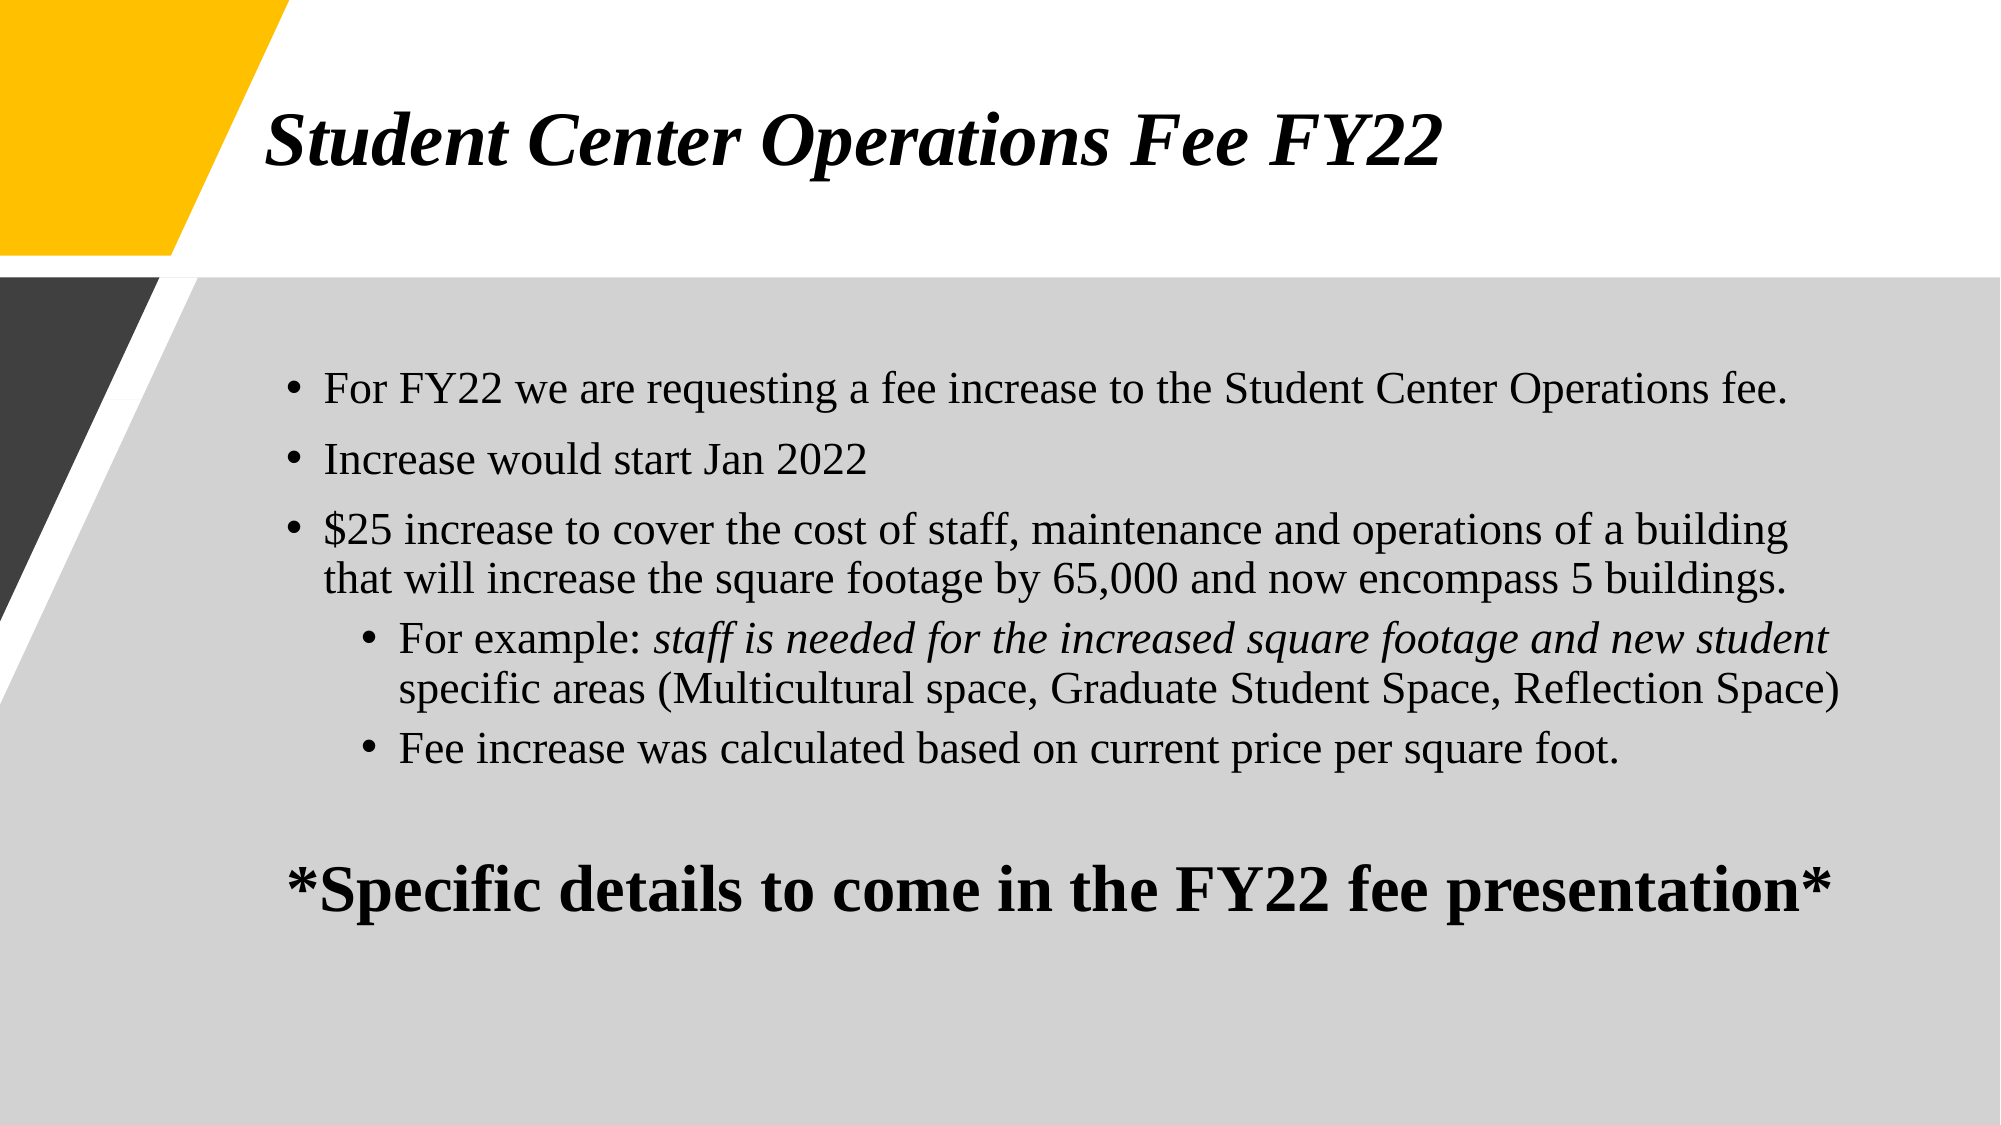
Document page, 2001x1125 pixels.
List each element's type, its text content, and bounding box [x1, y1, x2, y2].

text_box [0, 0, 291, 257]
text_box [0, 276, 2000, 1125]
title Student Center Operations Fee FY22 [249, 42, 1787, 238]
list For FY22 we are requesting a fee increase to the Student Center Operations fee. Increase would start Jan 2022 $25 increase to cover the cost of staff, maintenance and operations of a building that will increase the square footage by 65,000 and now encompass 5 buildings. For example: staff is needed for the increased square footage and new student specific areas (Multicultural space, Graduate Student Space, Reflection Space) Fee increase was calculated based on current price per square foot. *Specific details to come in the FY22 fee presentation* [271, 356, 1878, 1020]
text_box [0, 276, 162, 622]
